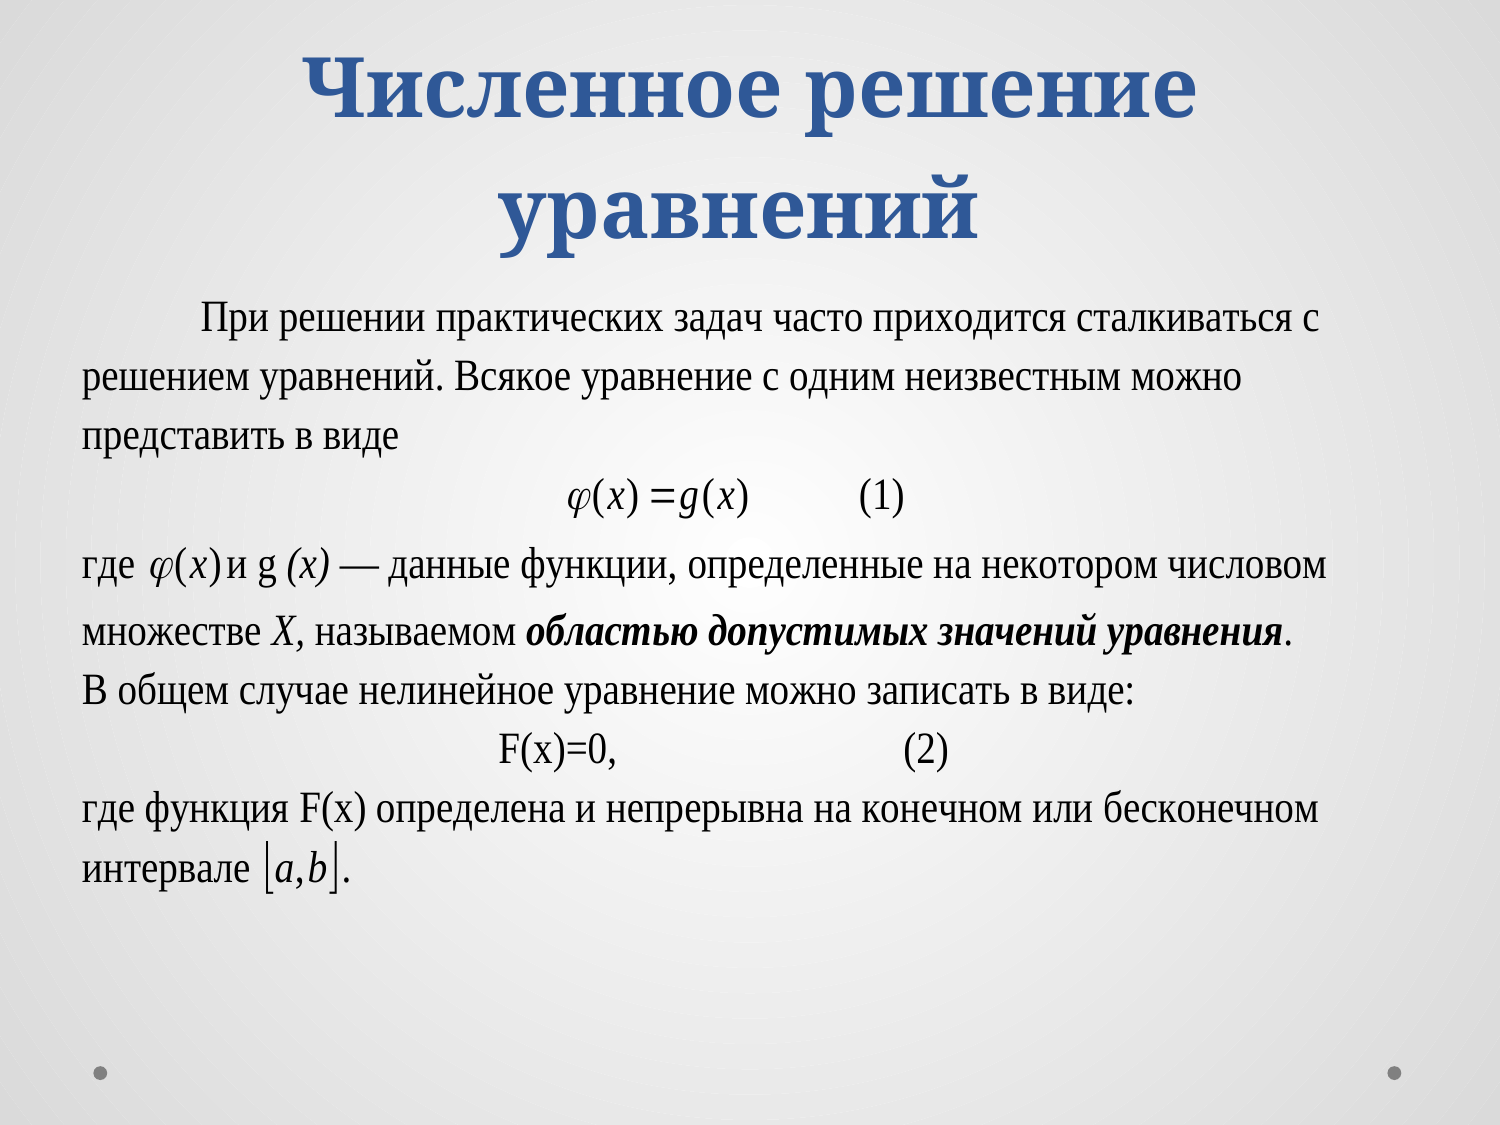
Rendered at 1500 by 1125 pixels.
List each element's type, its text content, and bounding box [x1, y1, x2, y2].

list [64, 290, 1400, 906]
title Численное решение уравнений [75, 0, 1425, 263]
